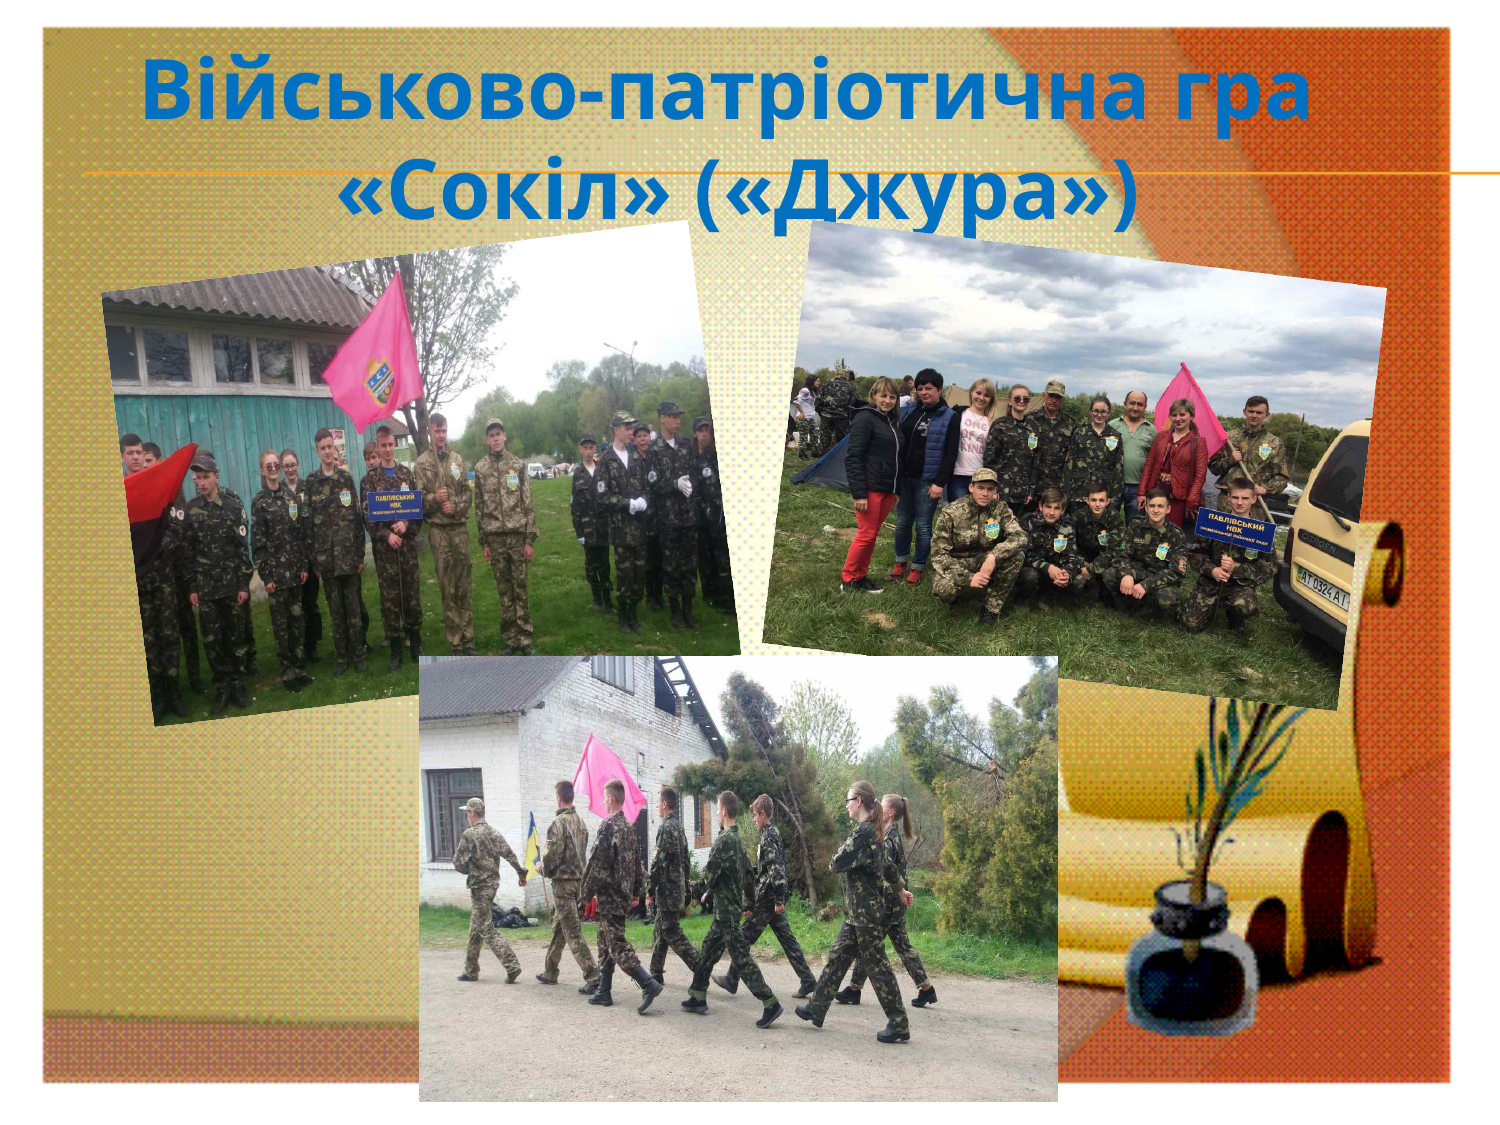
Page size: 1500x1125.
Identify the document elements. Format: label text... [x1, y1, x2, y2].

text_box Військово-патріотична гра «Сокіл» («Джура») [41, 28, 1436, 244]
picture [0, 0, 1500, 1125]
